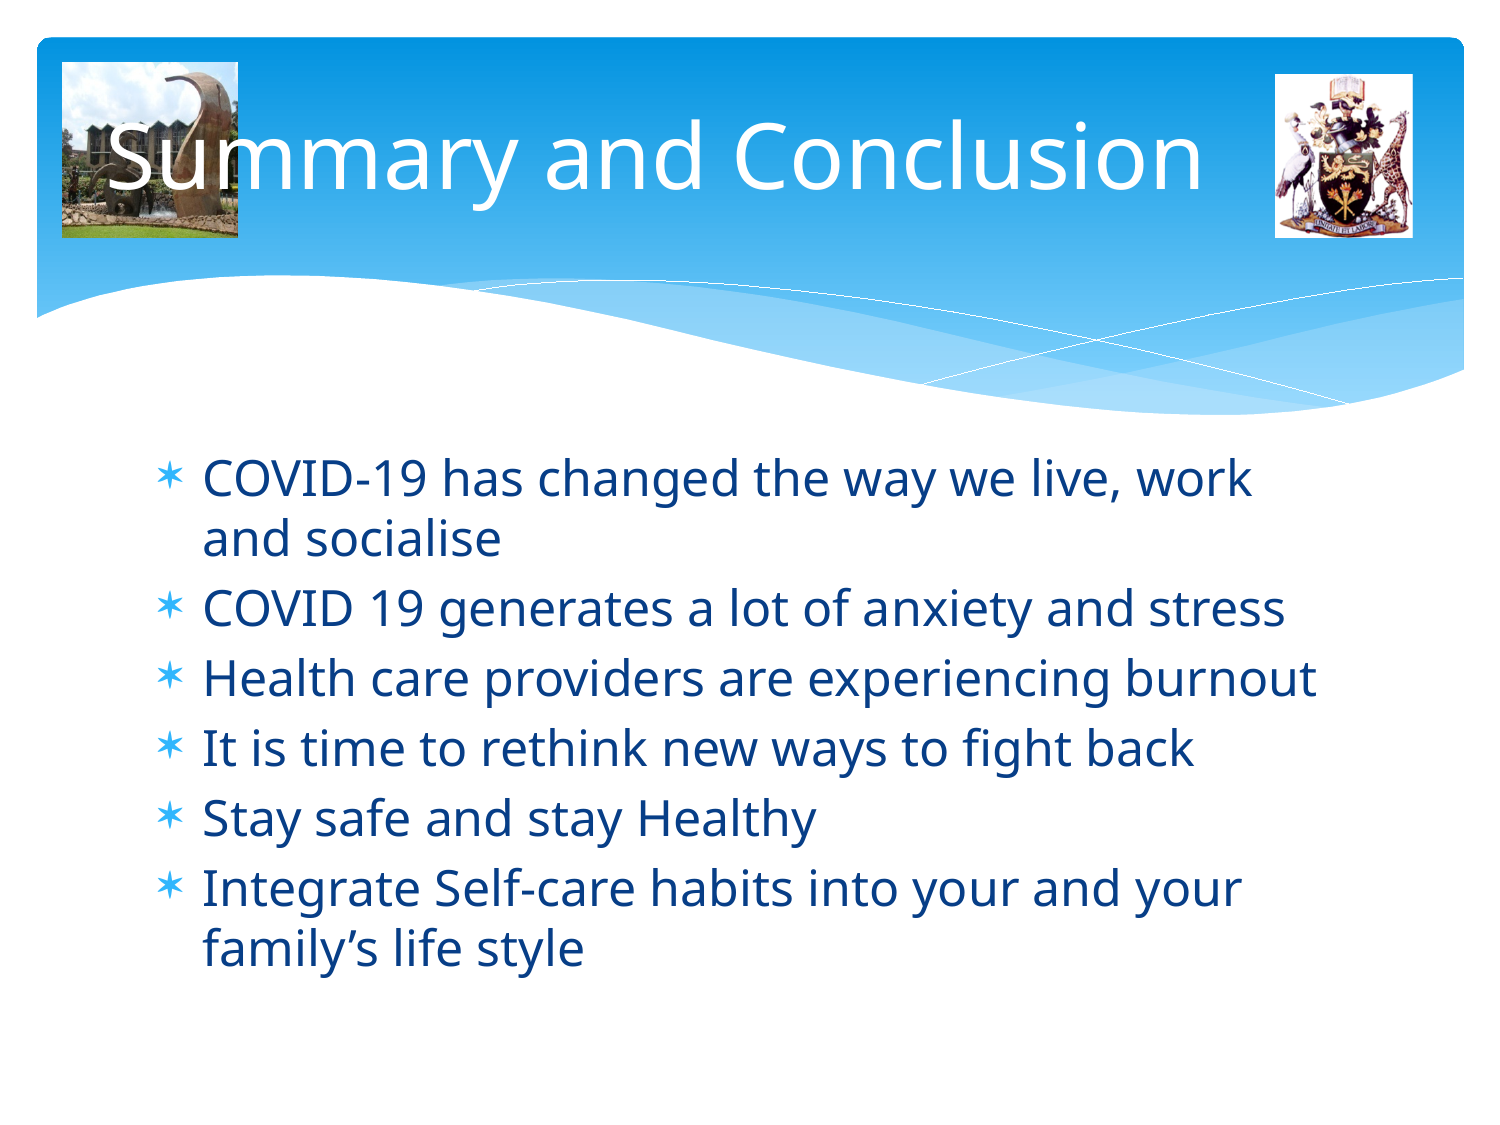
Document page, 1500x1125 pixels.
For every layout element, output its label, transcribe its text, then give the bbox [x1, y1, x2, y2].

picture [1276, 75, 1413, 238]
title Summary and Conclusion [37, 49, 1276, 256]
list COVID-19 has changed the way we live, work and socialise COVID 19 generates a lot of anxiety and stress Health care providers are experiencing burnout It is time to rethink new ways to fight back Stay safe and stay Healthy Integrate Self-care habits into your and your family’s life style [142, 438, 1359, 1006]
